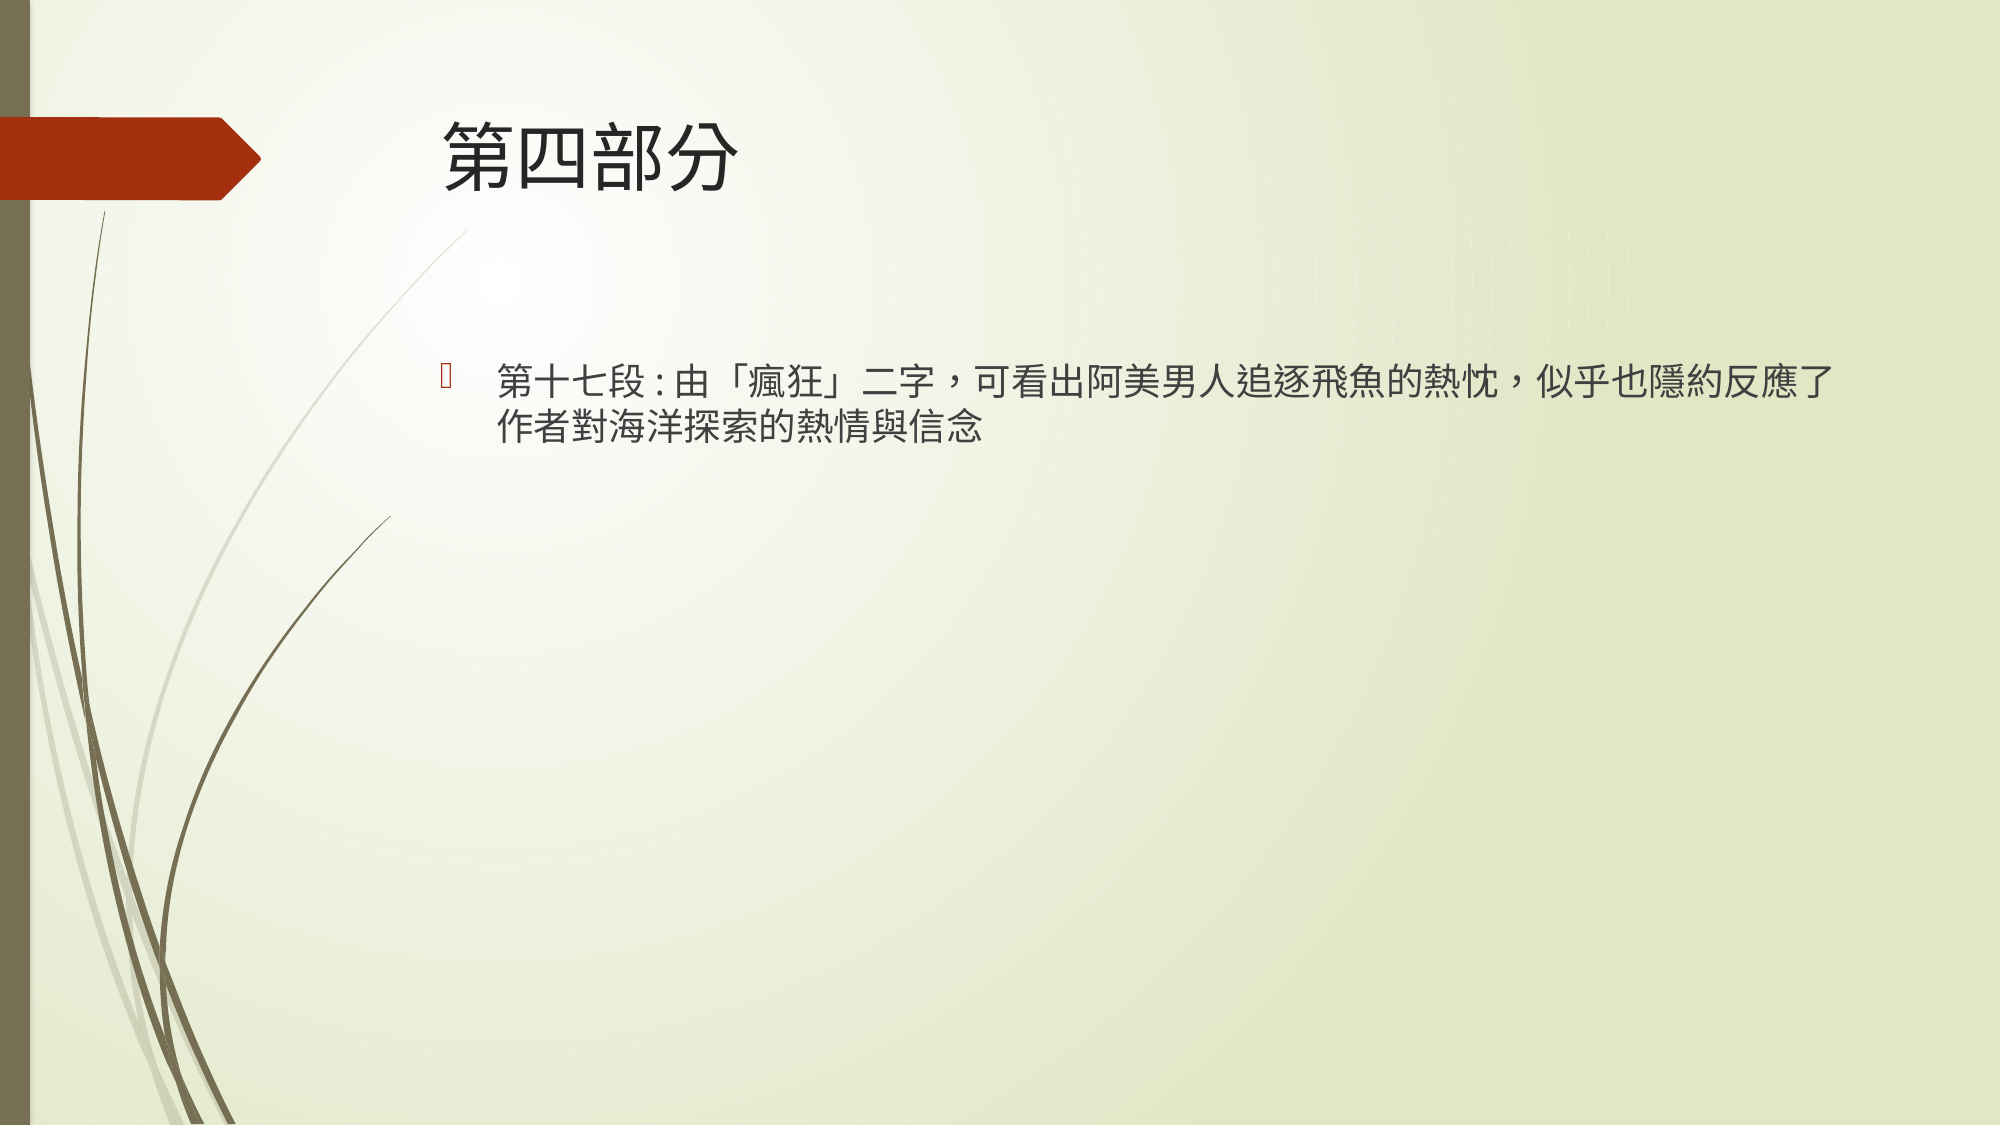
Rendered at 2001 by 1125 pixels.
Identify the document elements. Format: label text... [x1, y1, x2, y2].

title 第四部分 [425, 102, 1888, 313]
list 第十七段:由「瘋狂」二字，可看出阿美男人追逐飛魚的熱忱，似乎也隱約反應了作者對海洋探索的熱情與信念 [424, 350, 1888, 970]
